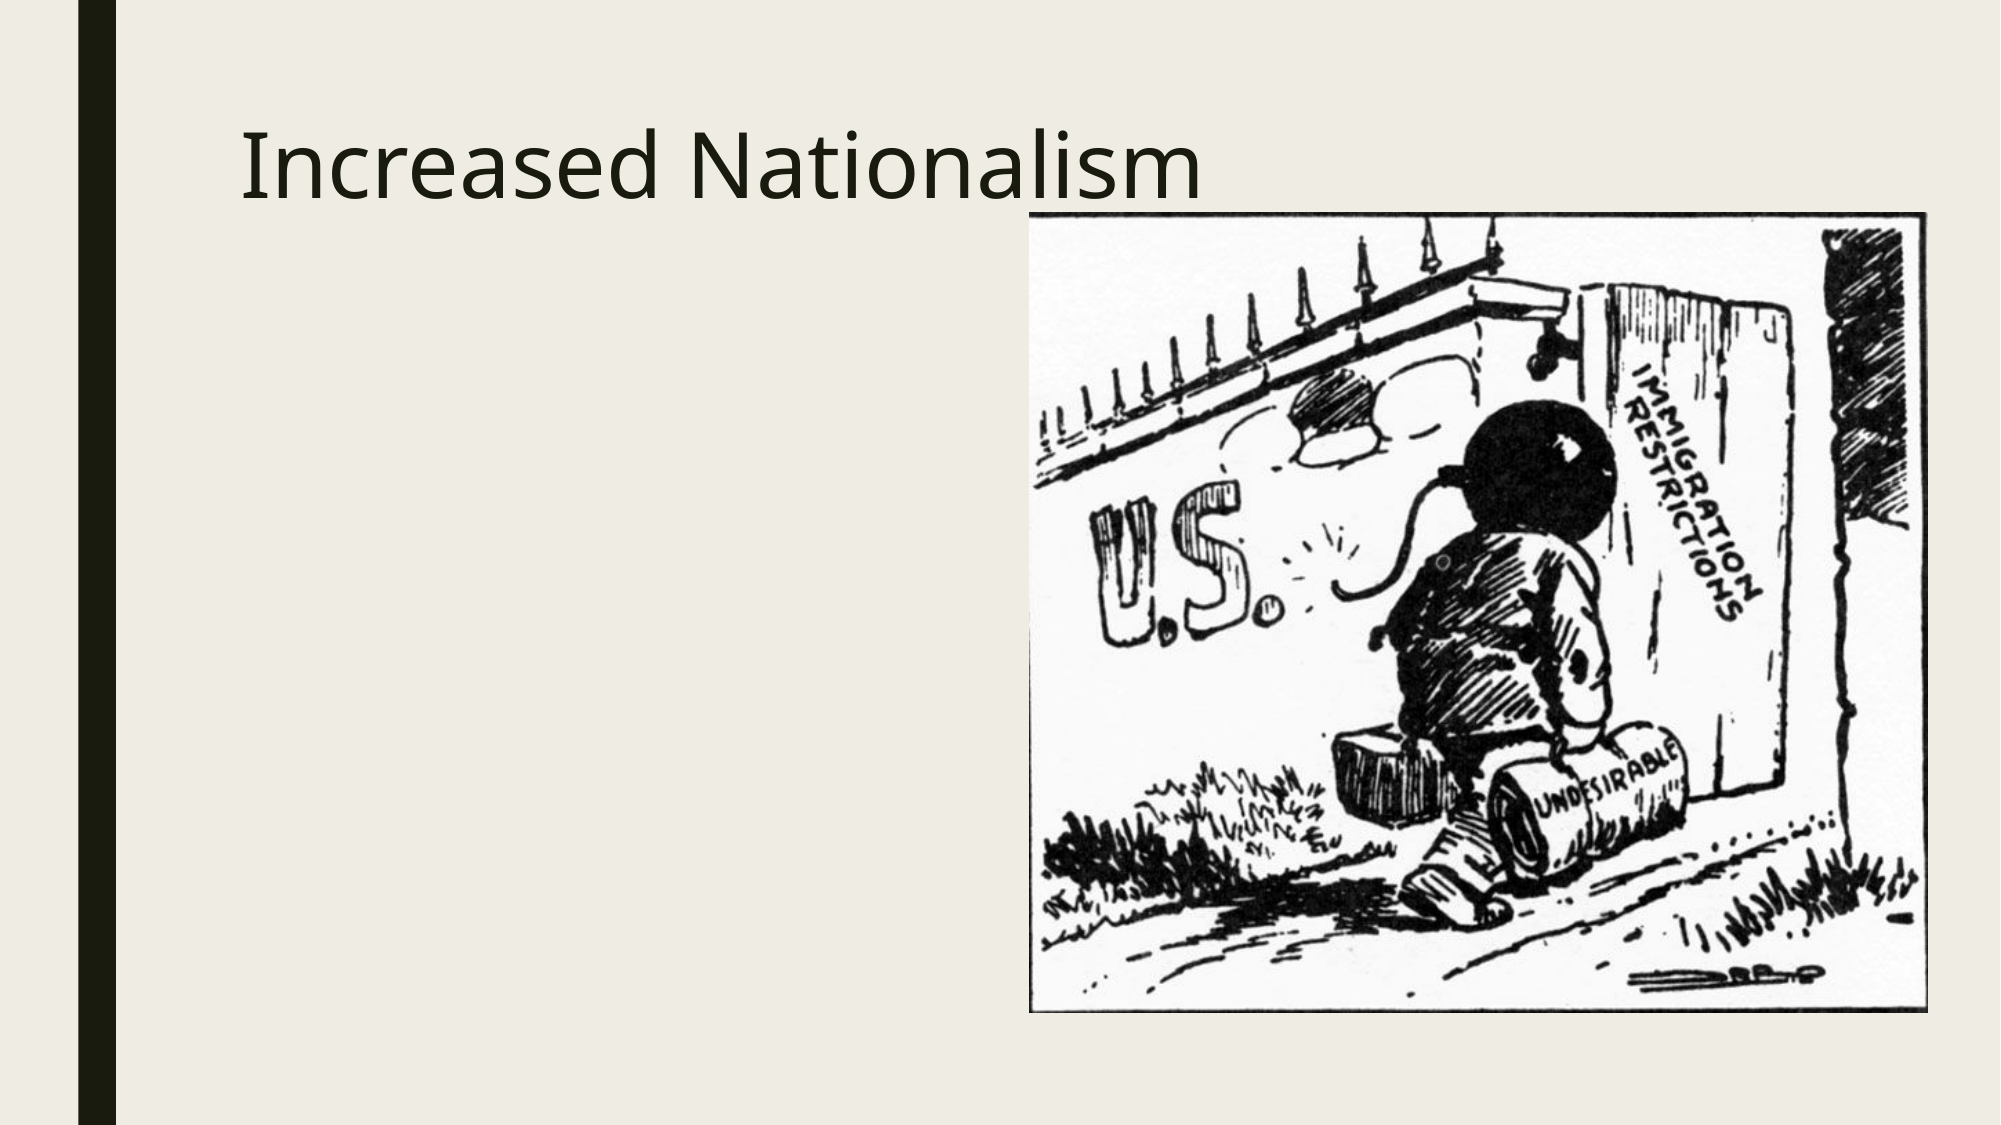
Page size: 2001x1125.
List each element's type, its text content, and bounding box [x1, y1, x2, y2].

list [1029, 212, 1928, 1013]
title Increased Nationalism [225, 112, 1800, 357]
